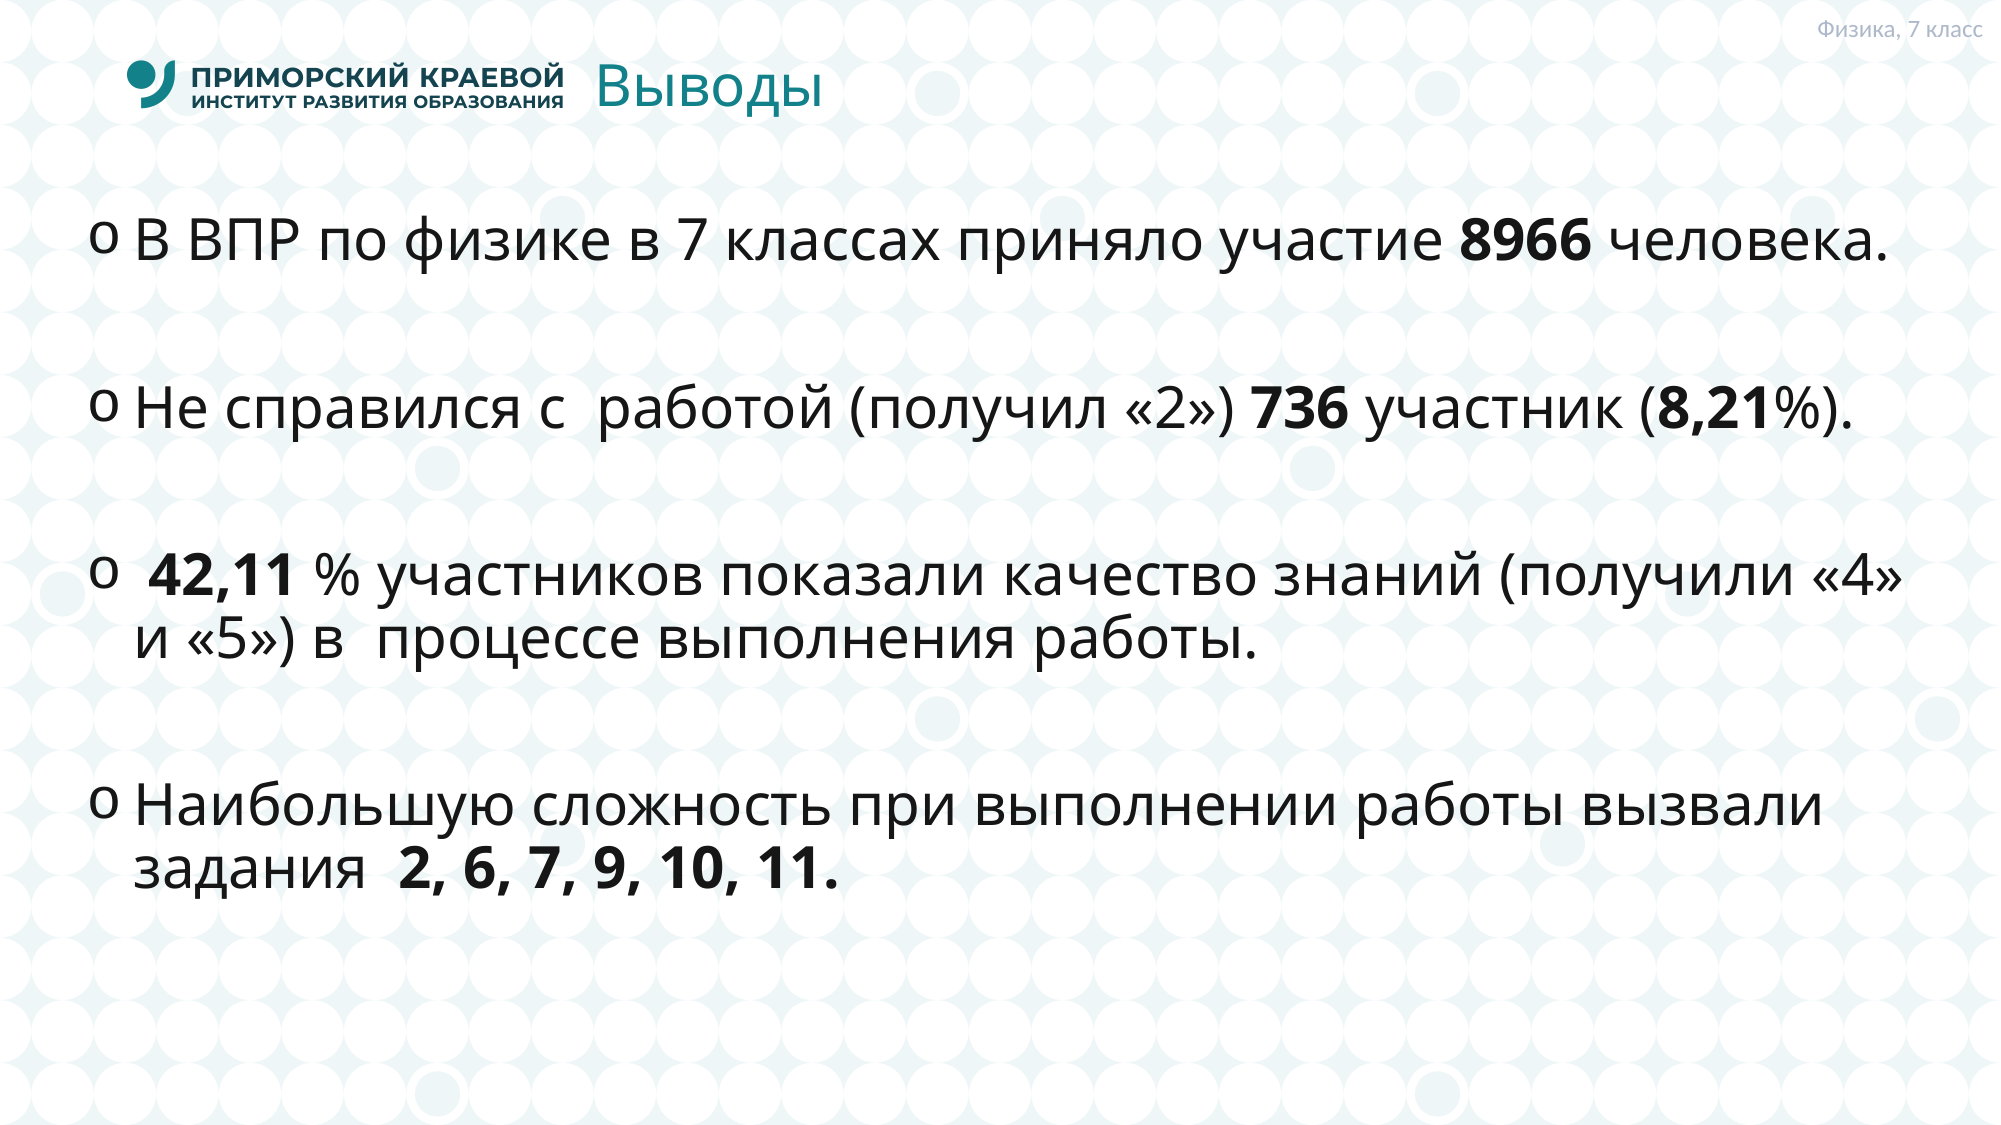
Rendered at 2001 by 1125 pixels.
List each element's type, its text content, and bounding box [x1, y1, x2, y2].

text_box Физика, 7 класс [1802, 4, 1999, 50]
title Выводы [579, 48, 2000, 147]
picture [0, 0, 2000, 1125]
list В ВПР по физике в 7 классах приняло участие 8966 человека. Не справился с работой (получил «2») 736 участник (8,21%). 42,11 % участников показали качество знаний (получили «4» и «5») в процессе выполнения работы. Наибольшую сложность при выполнении работы вызвали задания 2, 6, 7, 9, 10, 11. [71, 203, 1953, 1077]
